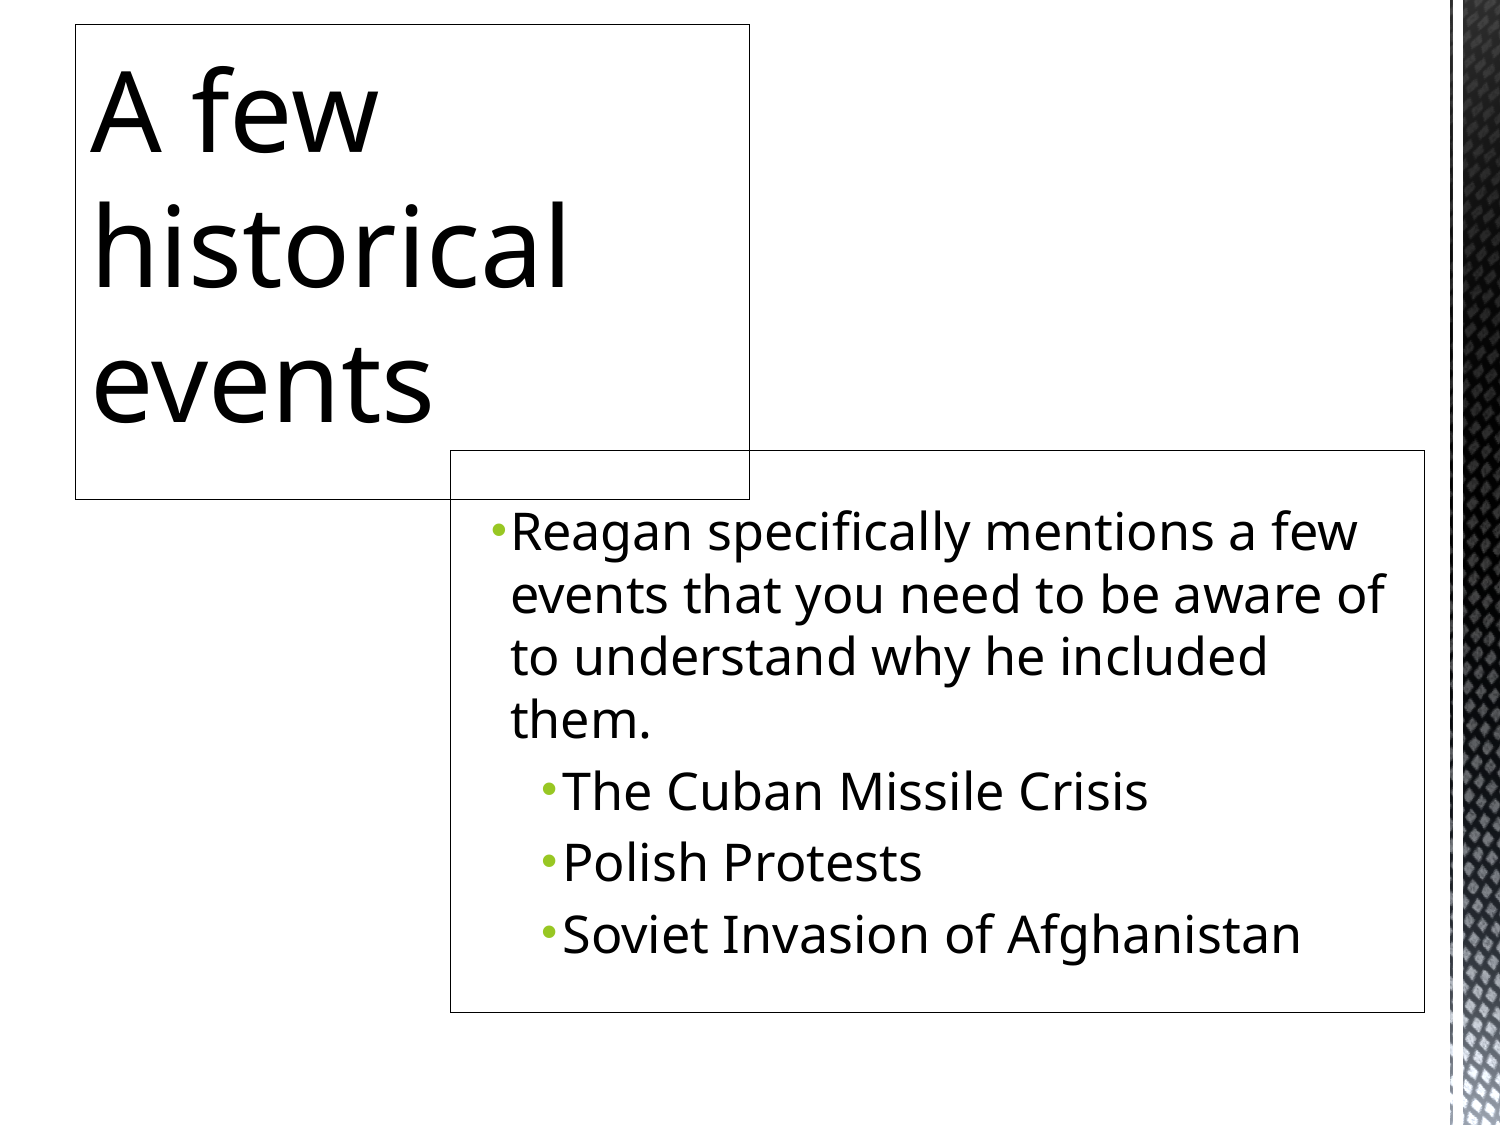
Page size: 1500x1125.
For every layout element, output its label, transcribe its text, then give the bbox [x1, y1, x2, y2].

title A few historical events [75, 24, 750, 500]
list Reagan specifically mentions a few events that you need to be aware of to understand why he included them. The Cuban Missile Crisis Polish Protests Soviet Invasion of Afghanistan [450, 450, 1425, 1013]
picture [1447, 0, 1500, 1125]
